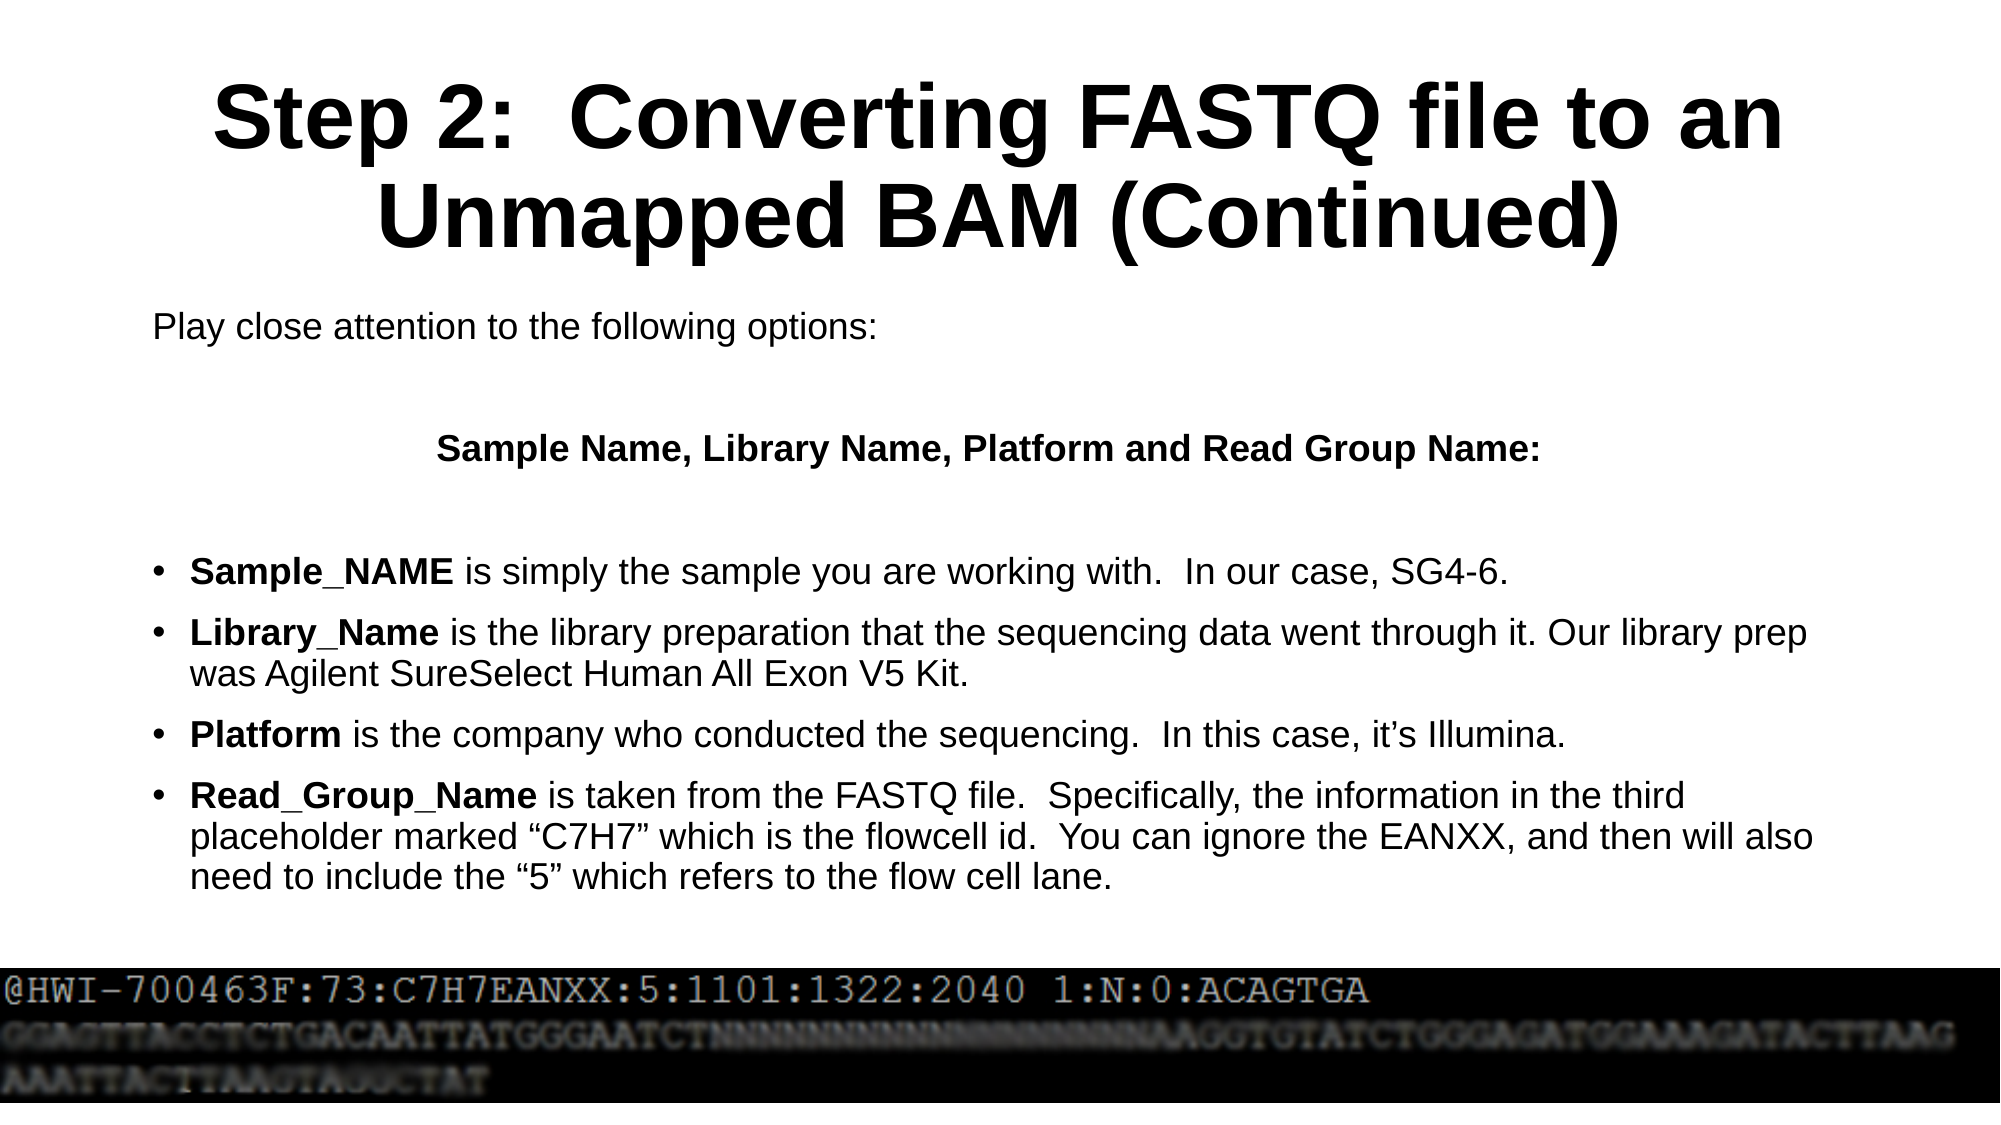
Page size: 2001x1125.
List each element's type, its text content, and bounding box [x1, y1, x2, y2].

list Play close attention to the following options: Sample Name, Library Name, Platform and Read Group Name: Sample_NAME is simply the sample you are working with. In our case, SG4-6. Library_Name is the library preparation that the sequencing data went through it. Our library prep was Agilent SureSelect Human All Exon V5 Kit. Platform is the company who conducted the sequencing. In this case, it’s Illumina. Read_Group_Name is taken from the FASTQ file. Specifically, the information in the third placeholder marked “C7H7” which is the flowcell id. You can ignore the EANXX, and then will also need to include the “5” which refers to the flow cell lane. [137, 299, 1863, 968]
picture [0, 968, 2000, 1103]
title Step 2: Converting FASTQ file to an Unmapped BAM (Continued) [137, 59, 1863, 278]
